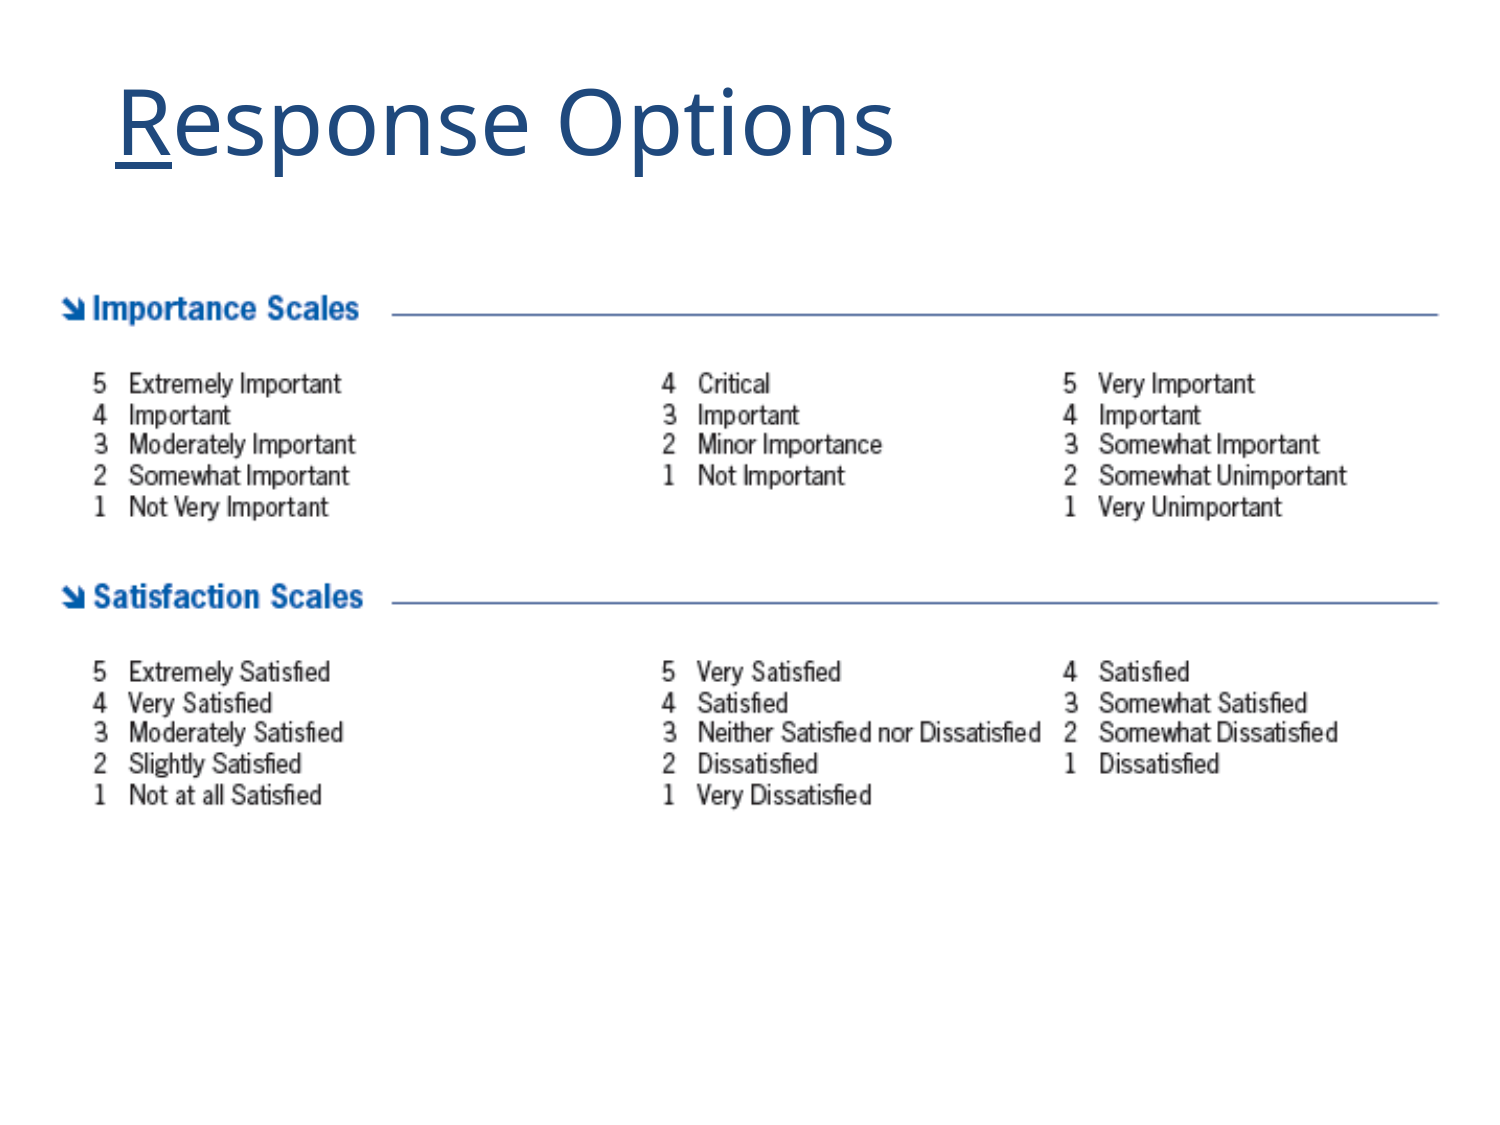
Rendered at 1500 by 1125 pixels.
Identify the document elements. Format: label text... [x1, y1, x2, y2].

picture [38, 280, 1462, 845]
title Response Options [100, 37, 1438, 200]
